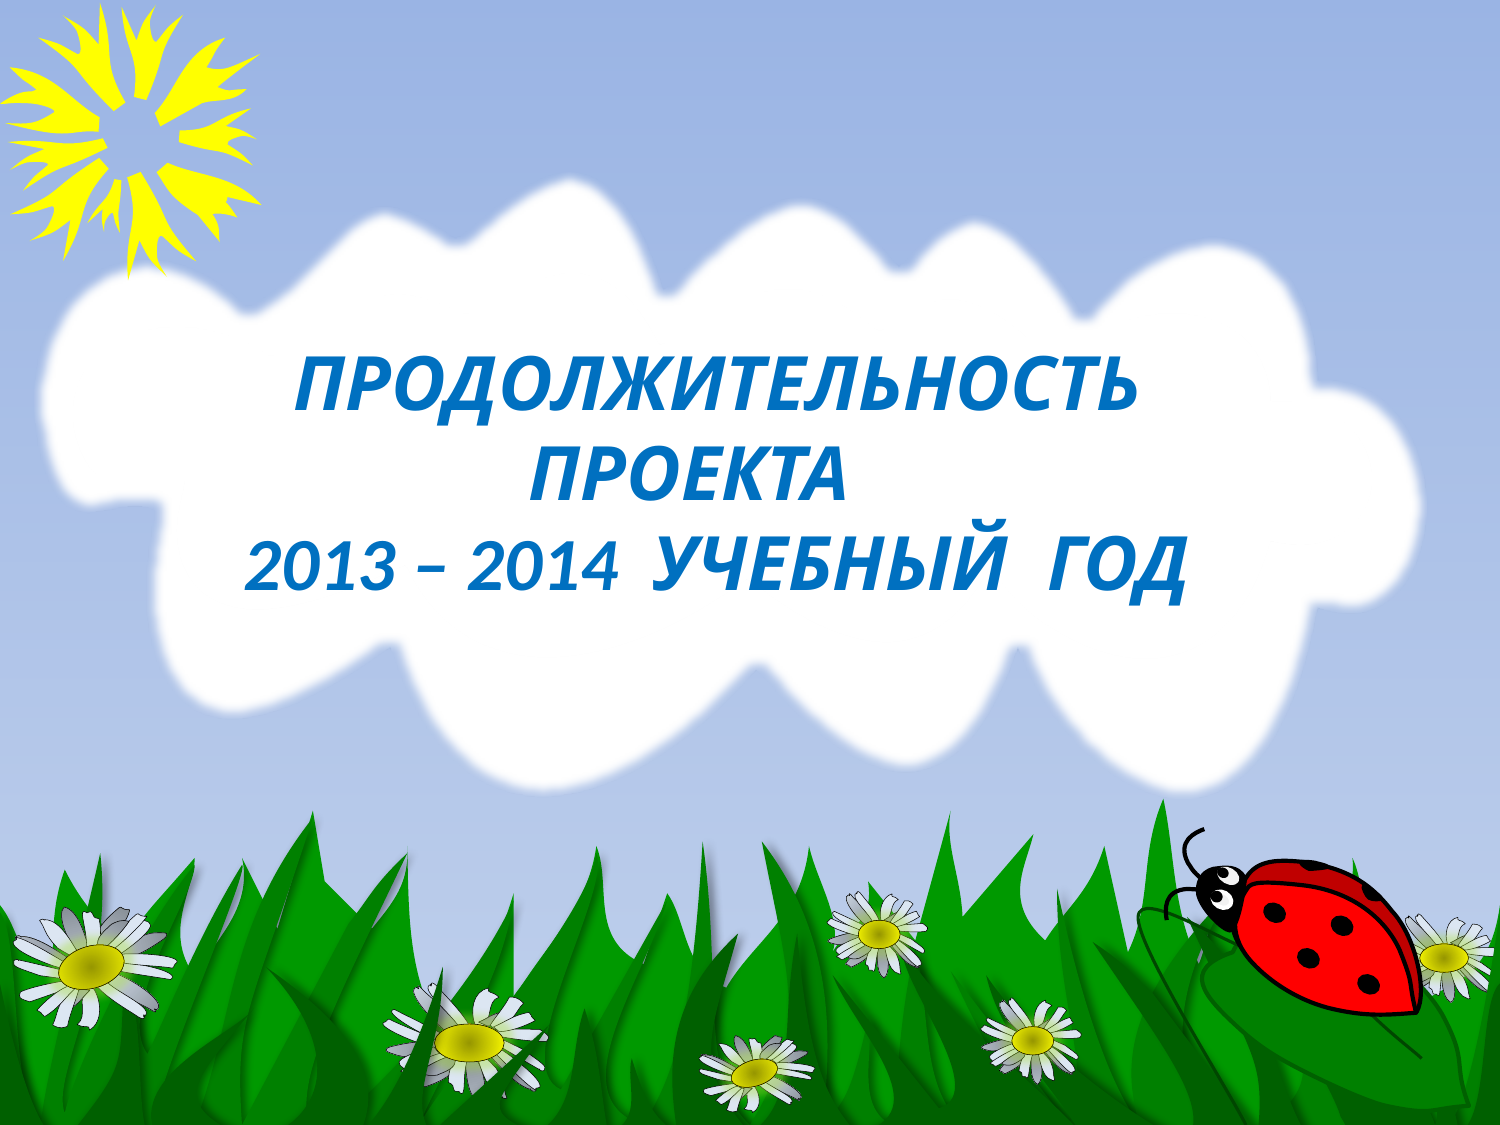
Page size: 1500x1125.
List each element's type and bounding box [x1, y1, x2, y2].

text_box [10, 90, 1467, 797]
text_box [0, 798, 1500, 1125]
text_box [0, 0, 266, 284]
